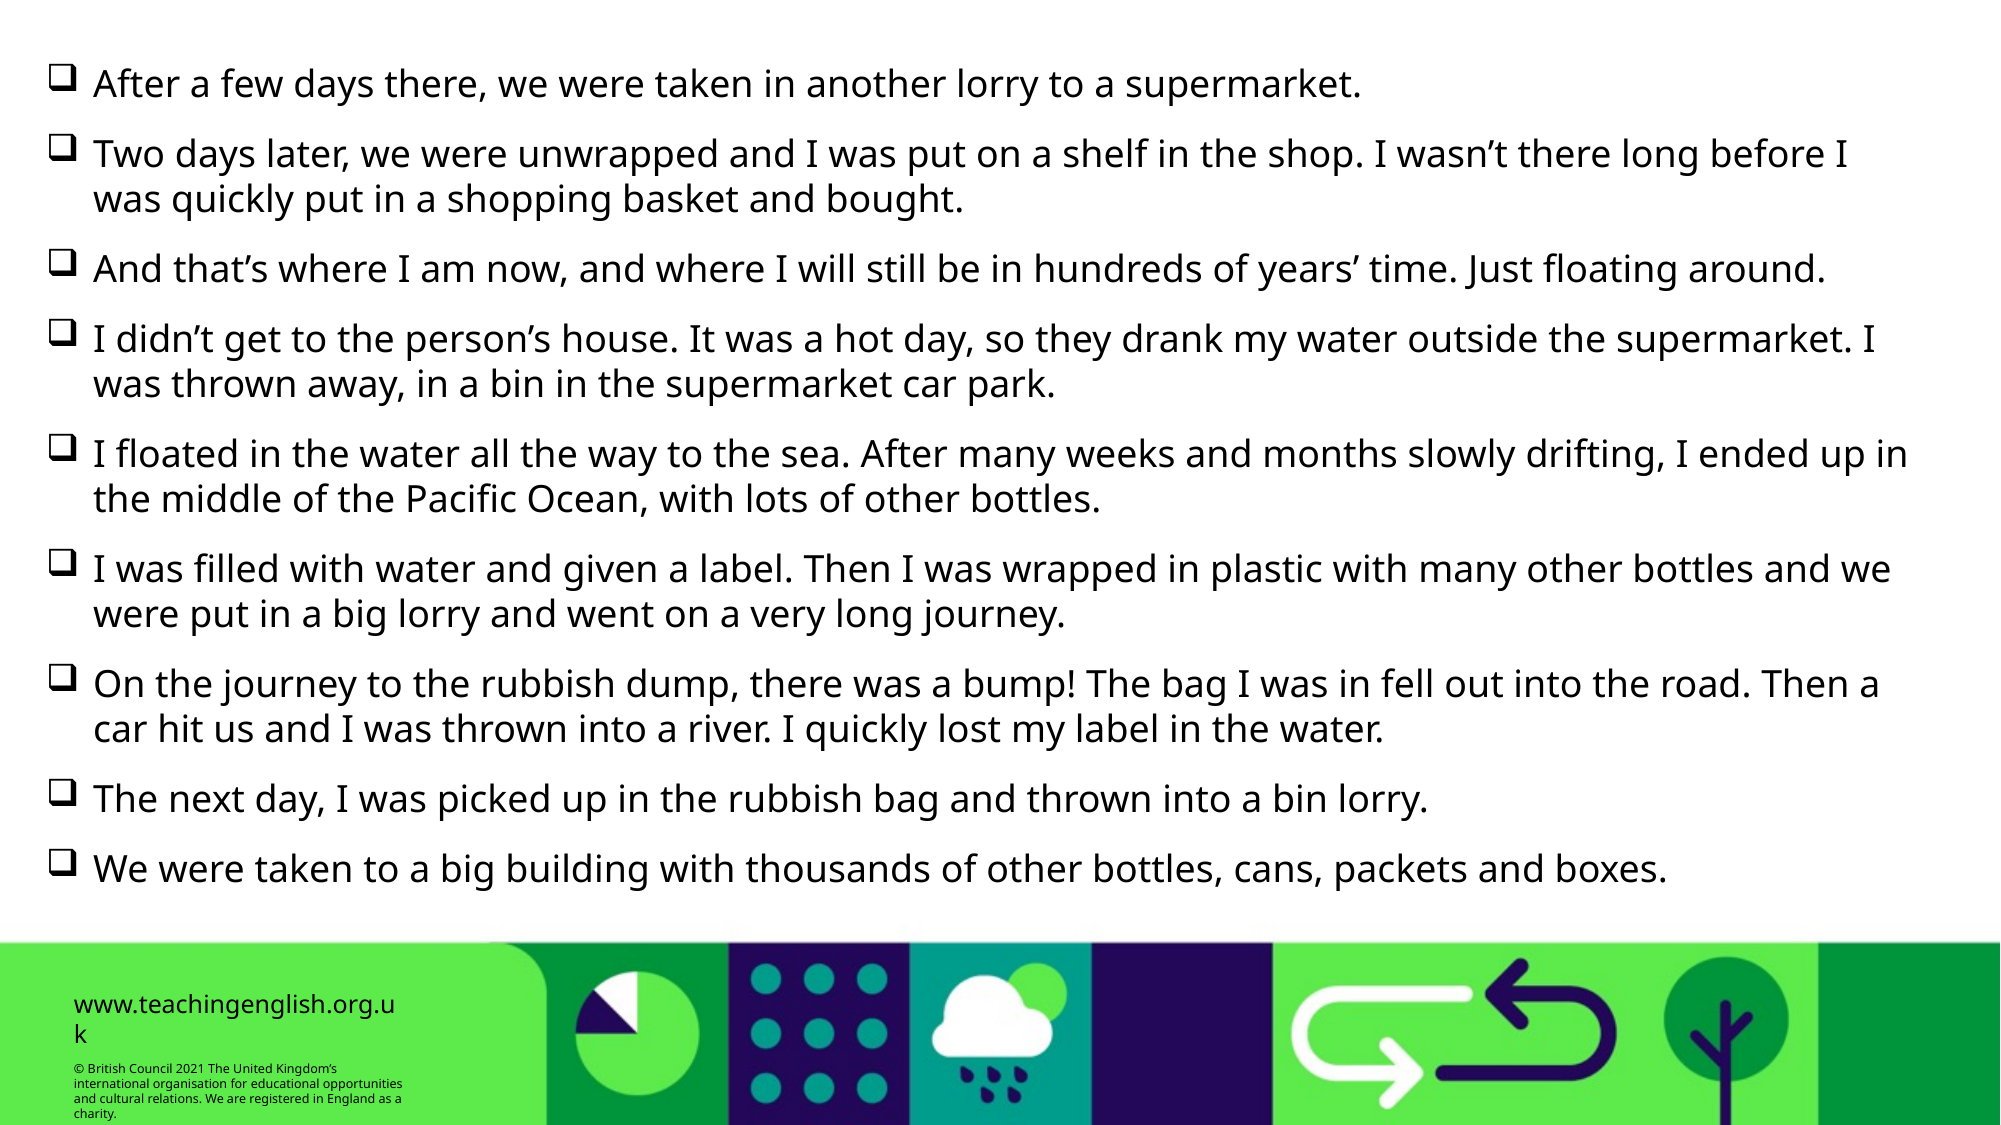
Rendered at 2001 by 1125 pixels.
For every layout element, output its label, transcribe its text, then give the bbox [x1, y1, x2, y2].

list www.teachingenglish.org.uk © British Council 2021 The United Kingdom’s international organisation for educational opportunities and cultural relations. We are registered in England as a charity. [73, 988, 406, 1110]
picture [0, 0, 2000, 1125]
text_box After a few days there, we were taken in another lorry to a supermarket. Two days later, we were unwrapped and I was put on a shelf in the shop. I wasn’t there long before I was quickly put in a shopping basket and bought. And that’s where I am now, and where I will still be in hundreds of years’ time. Just floating around. I didn’t get to the person’s house. It was a hot day, so they drank my water outside the supermarket. I was thrown away, in a bin in the supermarket car park. I floated in the water all the way to the sea. After many weeks and months slowly drifting, I ended up in the middle of the Pacific Ocean, with lots of other bottles. I was filled with water and given a label. Then I was wrapped in plastic with many other bottles and we were put in a big lorry and went on a very long journey. On the journey to the rubbish dump, there was a bump! The bag I was in fell out into the road. Then a car hit us and I was thrown into a river. I quickly lost my label in the water. The next day, I was picked up in the rubbish bag and thrown into a bin lorry. We were taken to a big building with thousands of other bottles, cans, packets and boxes. [31, 52, 1939, 898]
